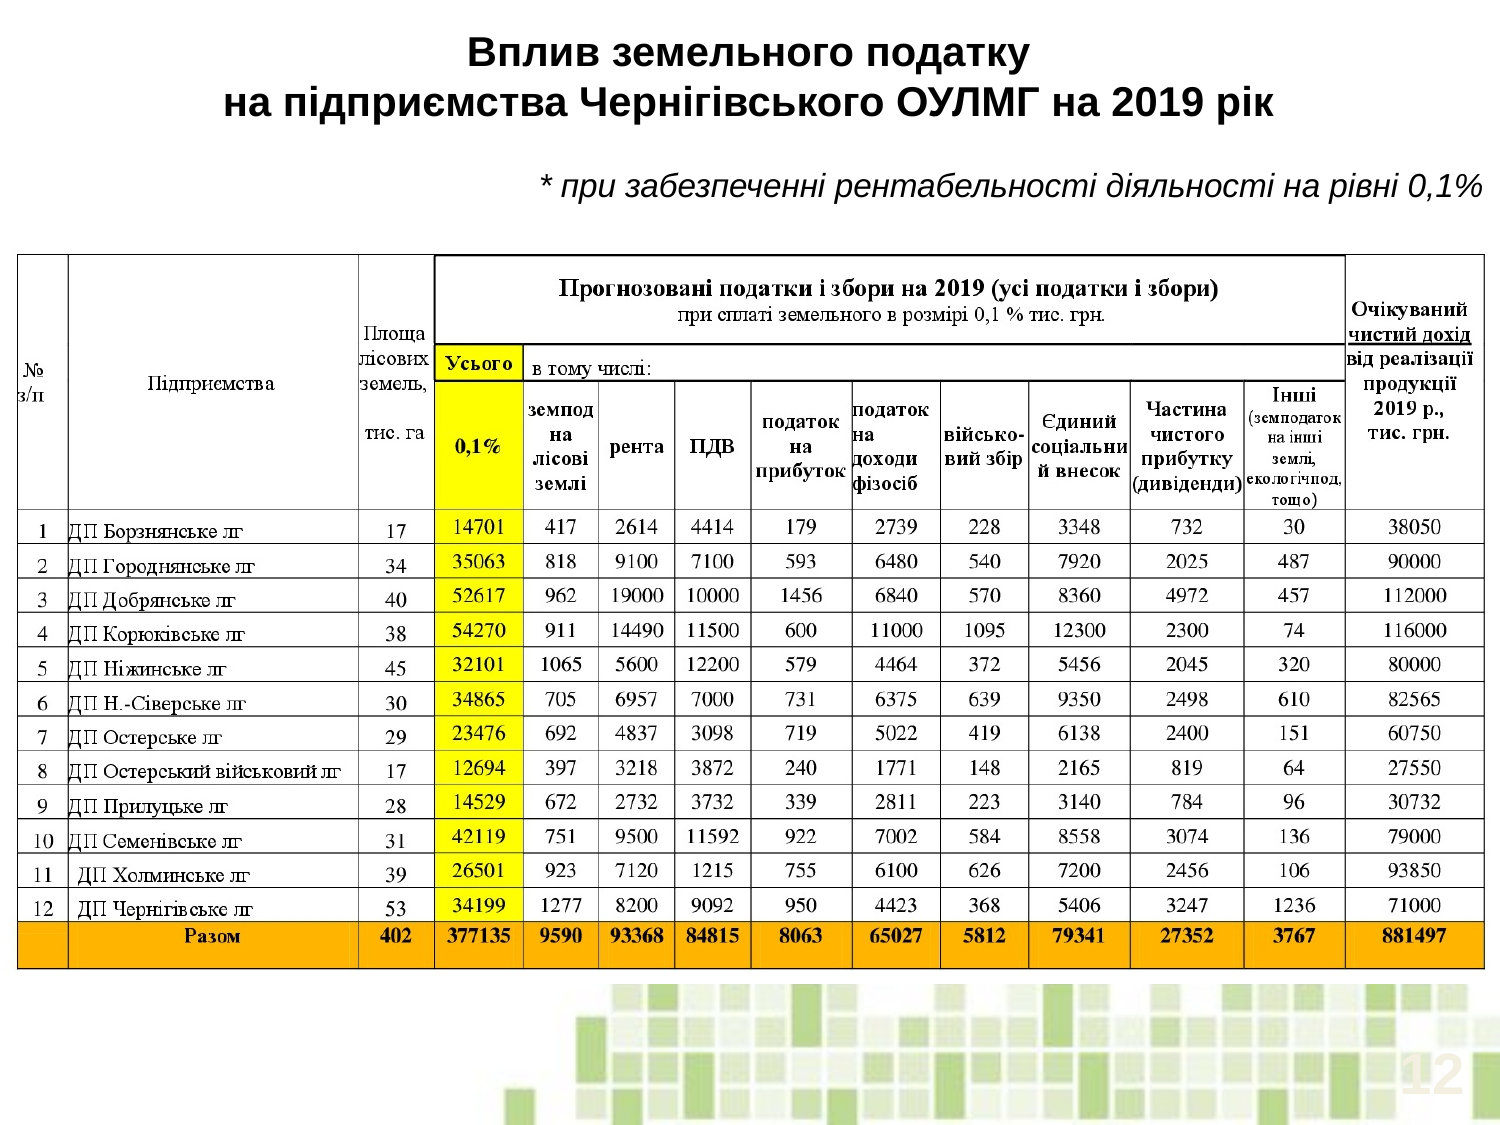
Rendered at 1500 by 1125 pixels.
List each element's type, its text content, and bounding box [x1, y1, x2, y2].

picture [4, 243, 1500, 984]
text_box * при забезпеченні рентабельності діяльності на рівні 0,1% [8, 156, 1500, 212]
text_box Вплив земельного податку на підприємства Чернігівського ОУЛМГ на 2019 рік [8, 17, 1500, 133]
slide_number 12 [1376, 1041, 1480, 1102]
